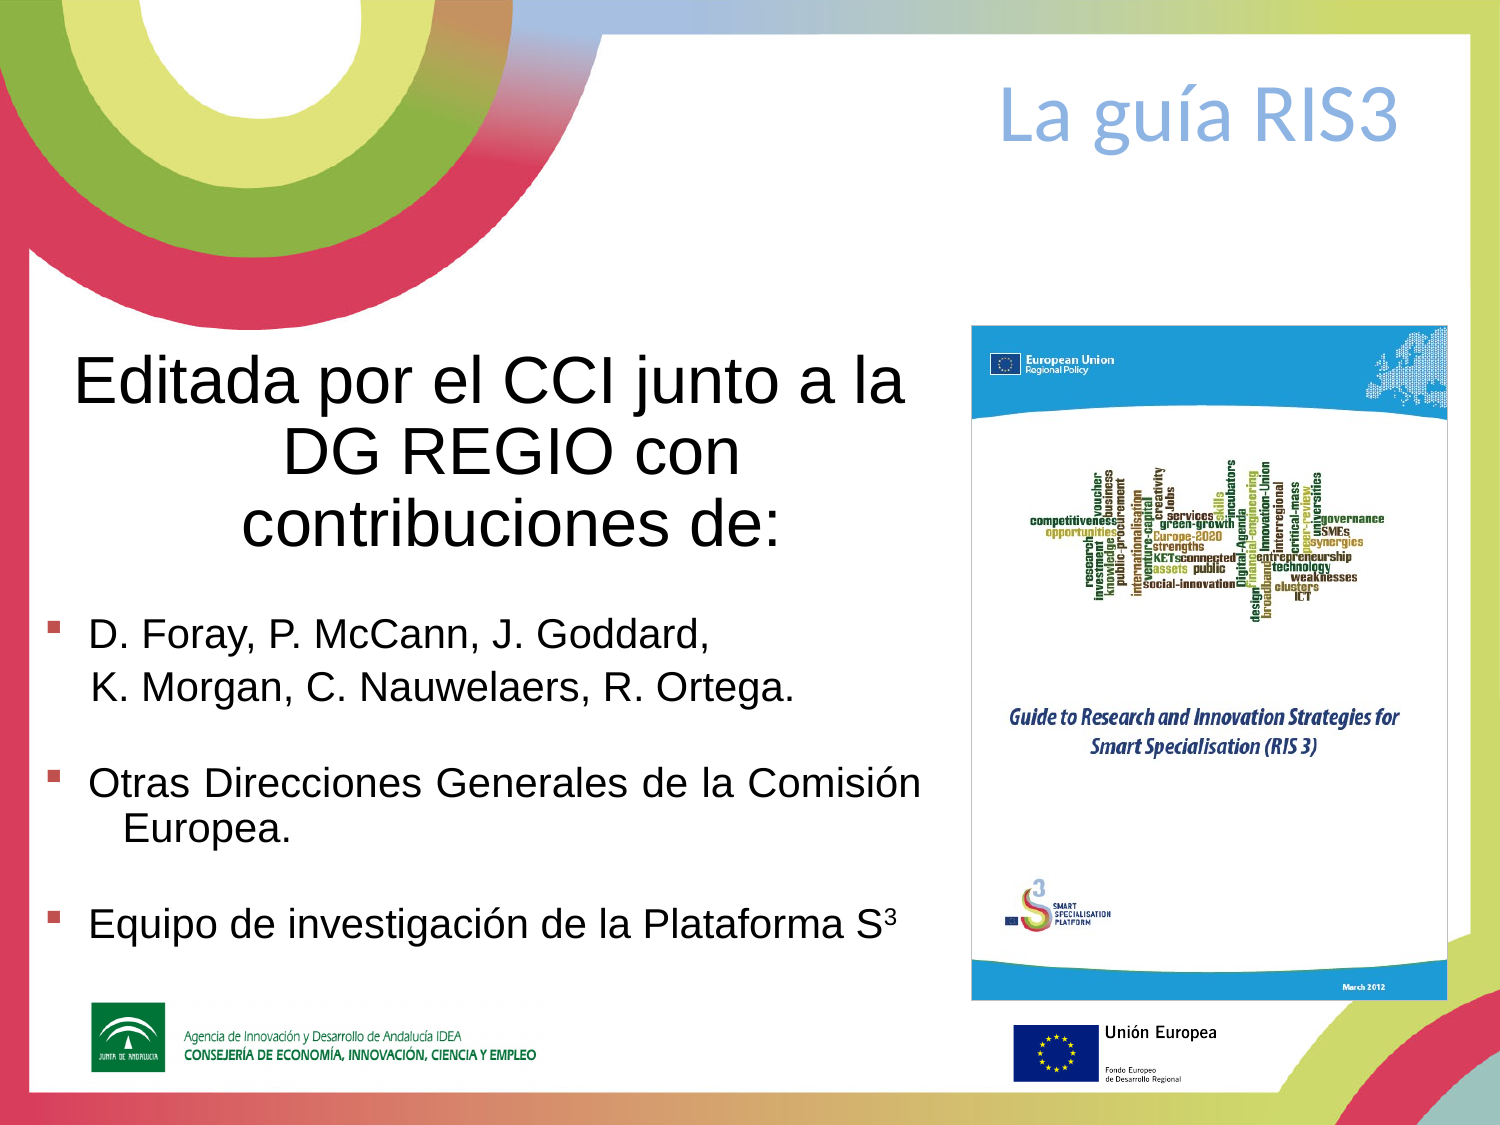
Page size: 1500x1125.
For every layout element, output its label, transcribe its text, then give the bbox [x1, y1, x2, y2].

picture [0, 0, 1500, 1125]
text_box La guía RIS3 [64, 30, 1415, 185]
text_box Editada por el CCI junto a la DG REGIO con contribuciones de: D. Foray, P. McCann, J. Goddard, K. Morgan, C. Nauwelaers, R. Ortega. Otras Direcciones Generales de la Comisión Europea. Equipo de investigación de la Plataforma S3 [29, 338, 951, 988]
